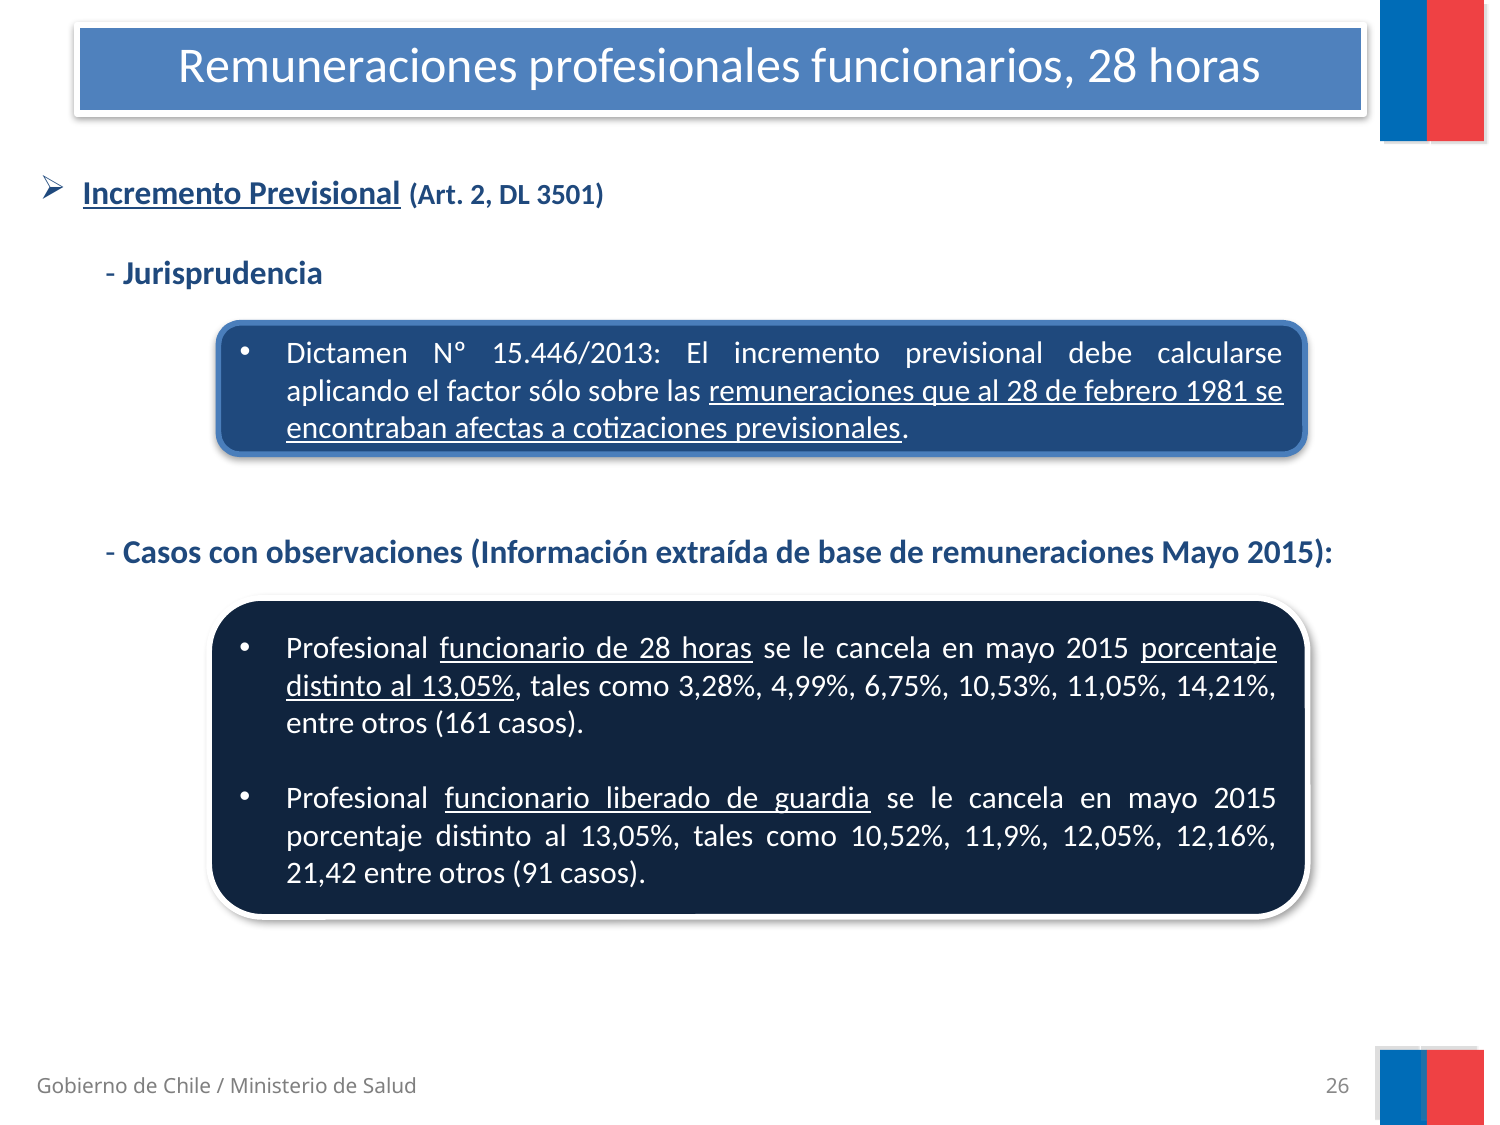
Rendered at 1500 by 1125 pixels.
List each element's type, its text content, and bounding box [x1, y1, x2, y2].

text_box Incremento Previsional (Art. 2, DL 3501) - Jurisprudencia - Casos con observaciones (Información extraída de base de remuneraciones Mayo 2015): [24, 163, 1443, 778]
text_box Profesional funcionario de 28 horas se le cancela en mayo 2015 porcentaje distinto al 13,05%, tales como 3,28%, 4,99%, 6,75%, 10,53%, 11,05%, 14,21%, entre otros (161 casos). Profesional funcionario liberado de guardia se le cancela en mayo 2015 porcentaje distinto al 13,05%, tales como 10,52%, 11,9%, 12,05%, 12,16%, 21,42 entre otros (91 casos). [208, 597, 1309, 918]
slide_number 26 [1014, 1070, 1365, 1103]
title Remuneraciones profesionales funcionarios, 28 horas [74, 22, 1367, 117]
text_box Dictamen Nº 15.446/2013: El incremento previsional debe calcularse aplicando el factor sólo sobre las remuneraciones que al 28 de febrero 1981 se encontraban afectas a cotizaciones previsionales. [217, 322, 1306, 456]
